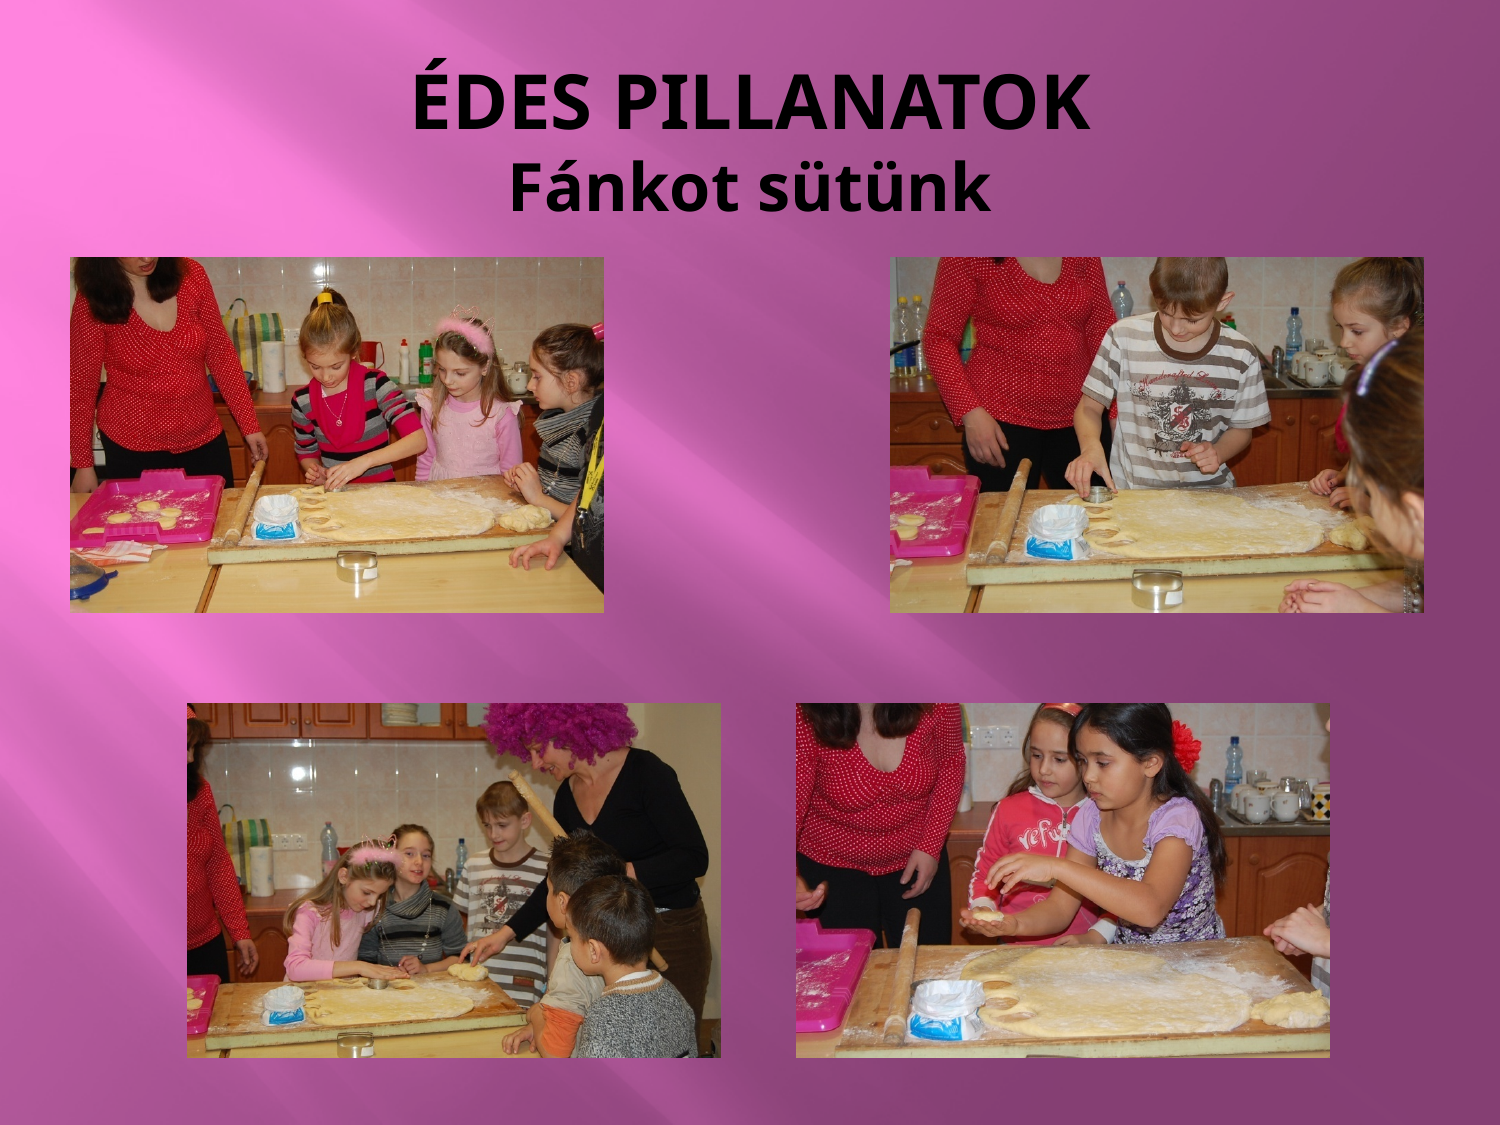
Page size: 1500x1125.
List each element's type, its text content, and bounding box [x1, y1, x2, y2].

picture [70, 257, 604, 613]
picture [187, 702, 721, 1058]
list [890, 257, 1424, 613]
title ÉDES PILLANATOK Fánkot sütünk [75, 45, 1425, 233]
picture [796, 702, 1331, 1058]
